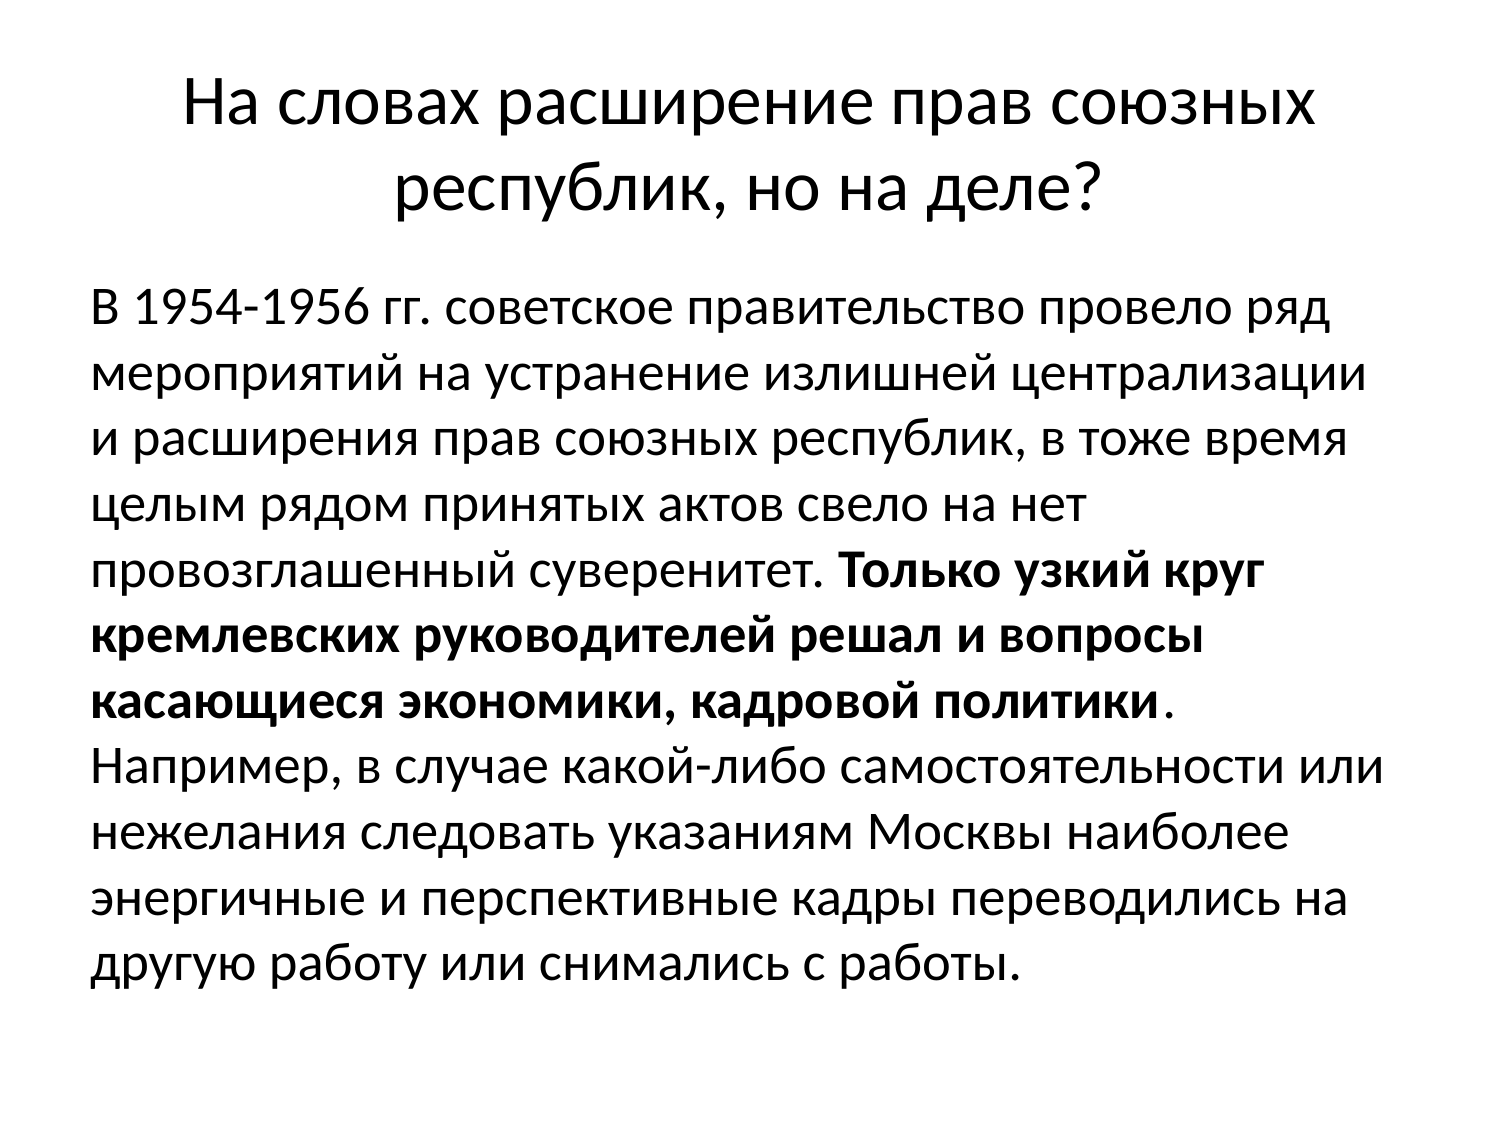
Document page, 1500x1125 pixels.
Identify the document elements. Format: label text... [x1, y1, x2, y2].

title На словах расширение прав союзных республик, но на деле? [75, 45, 1425, 233]
list В 1954-1956 гг. советское правительство провело ряд мероприятий на устранение излишней централизации и расширения прав союзных республик, в тоже время целым рядом принятых актов свело на нет провозглашенный суверенитет. Только узкий круг кремлевских руководителей решал и вопросы касающиеся экономики, кадровой политики. Например, в случае какой-либо самостоятельности или нежелания следовать указаниям Москвы наиболее энергичные и перспективные кадры переводились на другую работу или снимались с работы. [75, 262, 1425, 1005]
